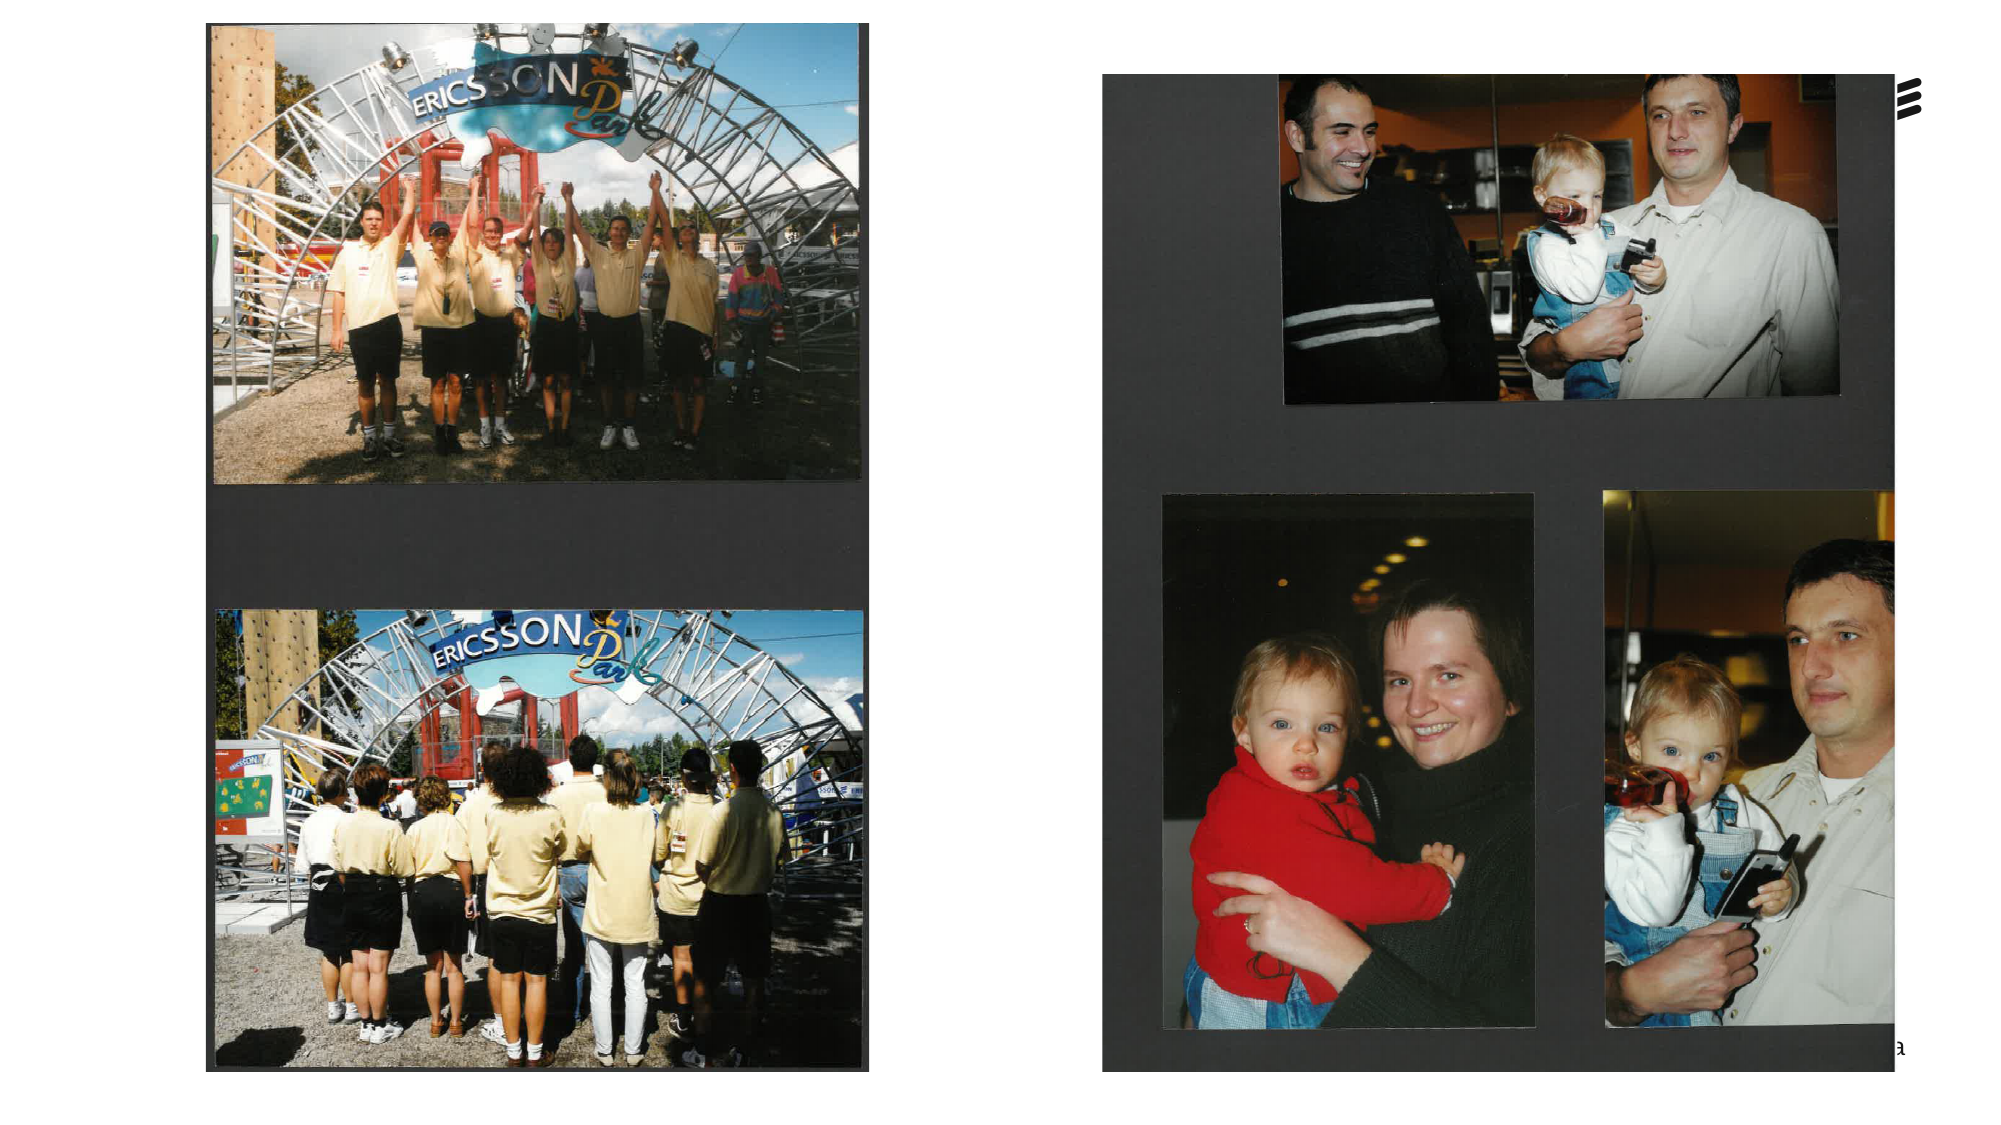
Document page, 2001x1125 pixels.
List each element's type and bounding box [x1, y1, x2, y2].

picture [1102, 74, 1927, 1072]
picture [205, 22, 870, 1072]
